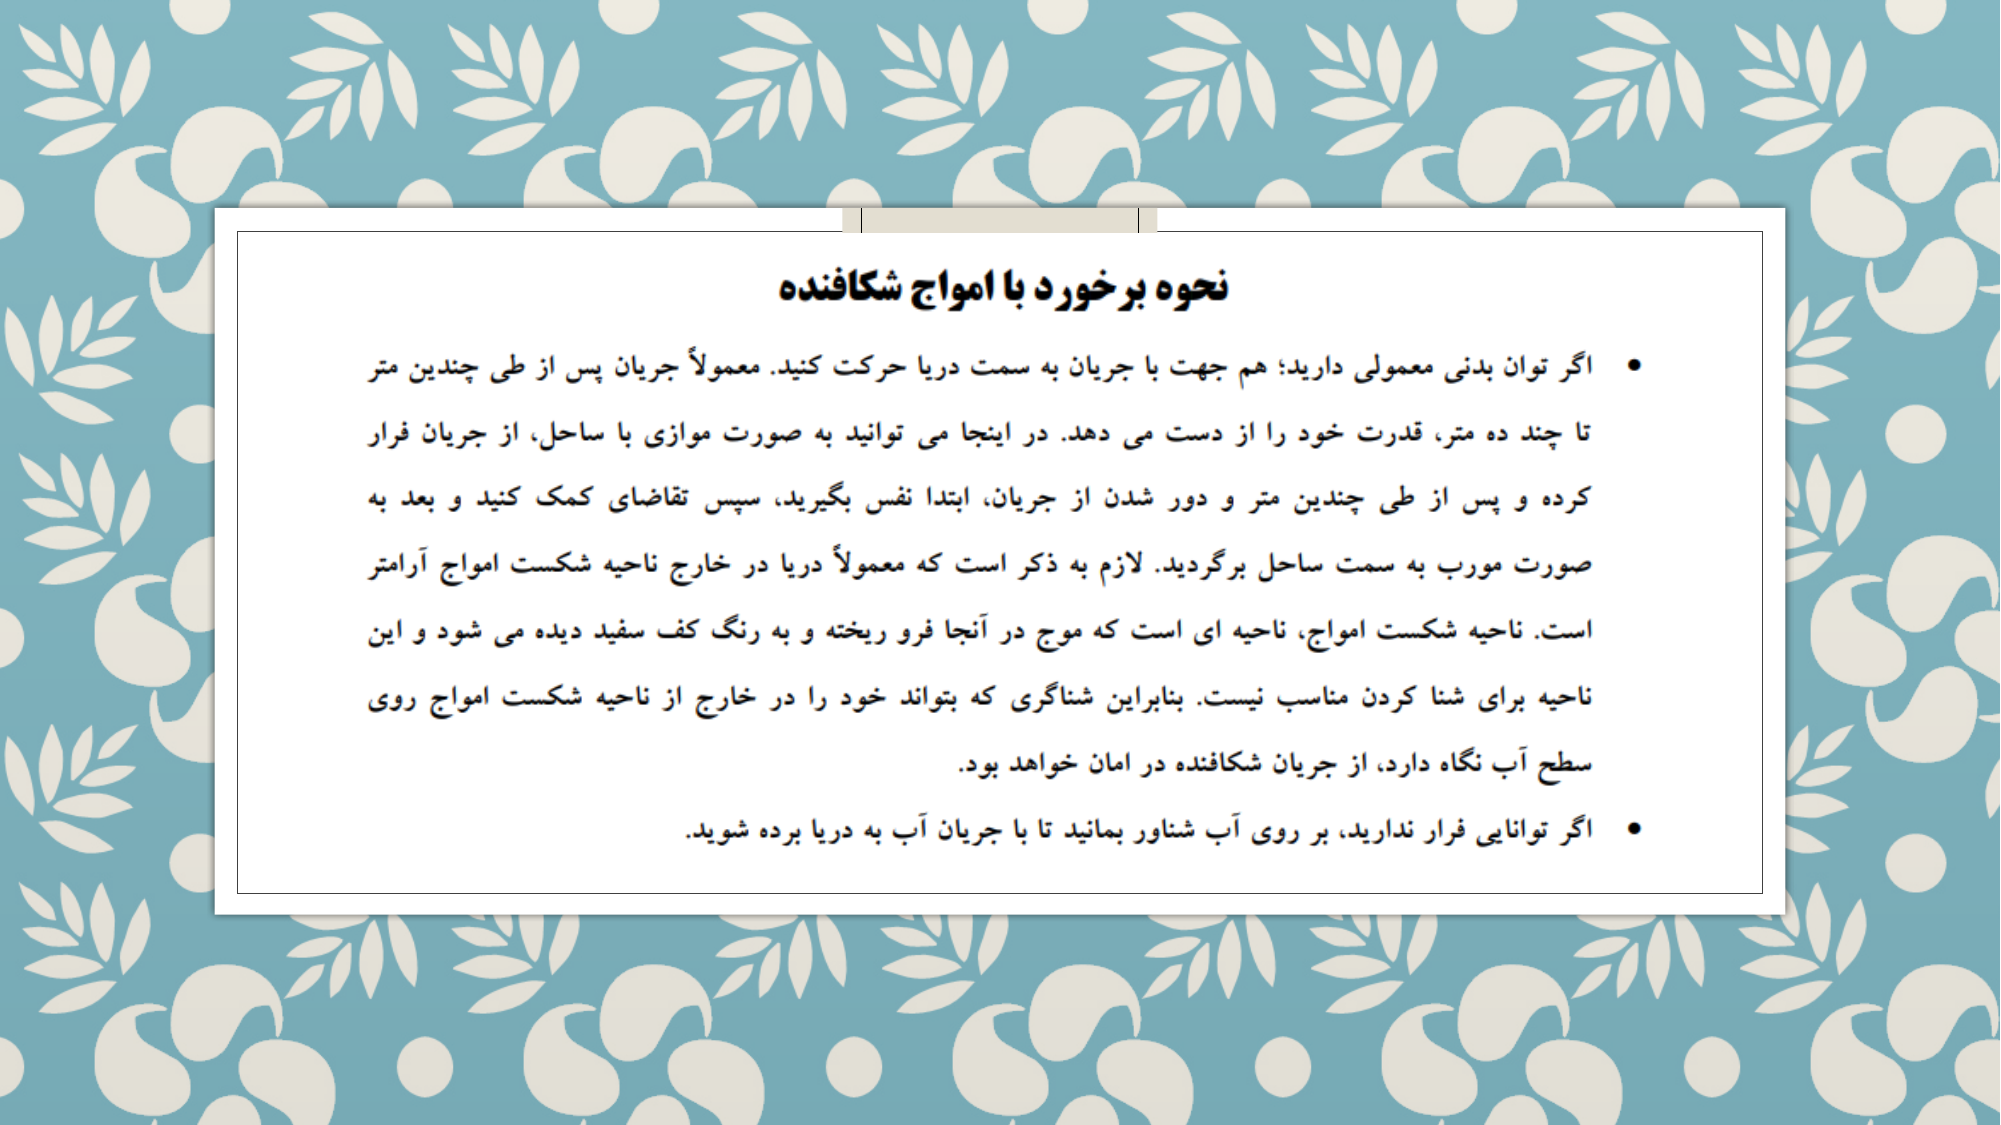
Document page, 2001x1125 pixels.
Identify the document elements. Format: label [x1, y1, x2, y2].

picture [342, 233, 1666, 875]
